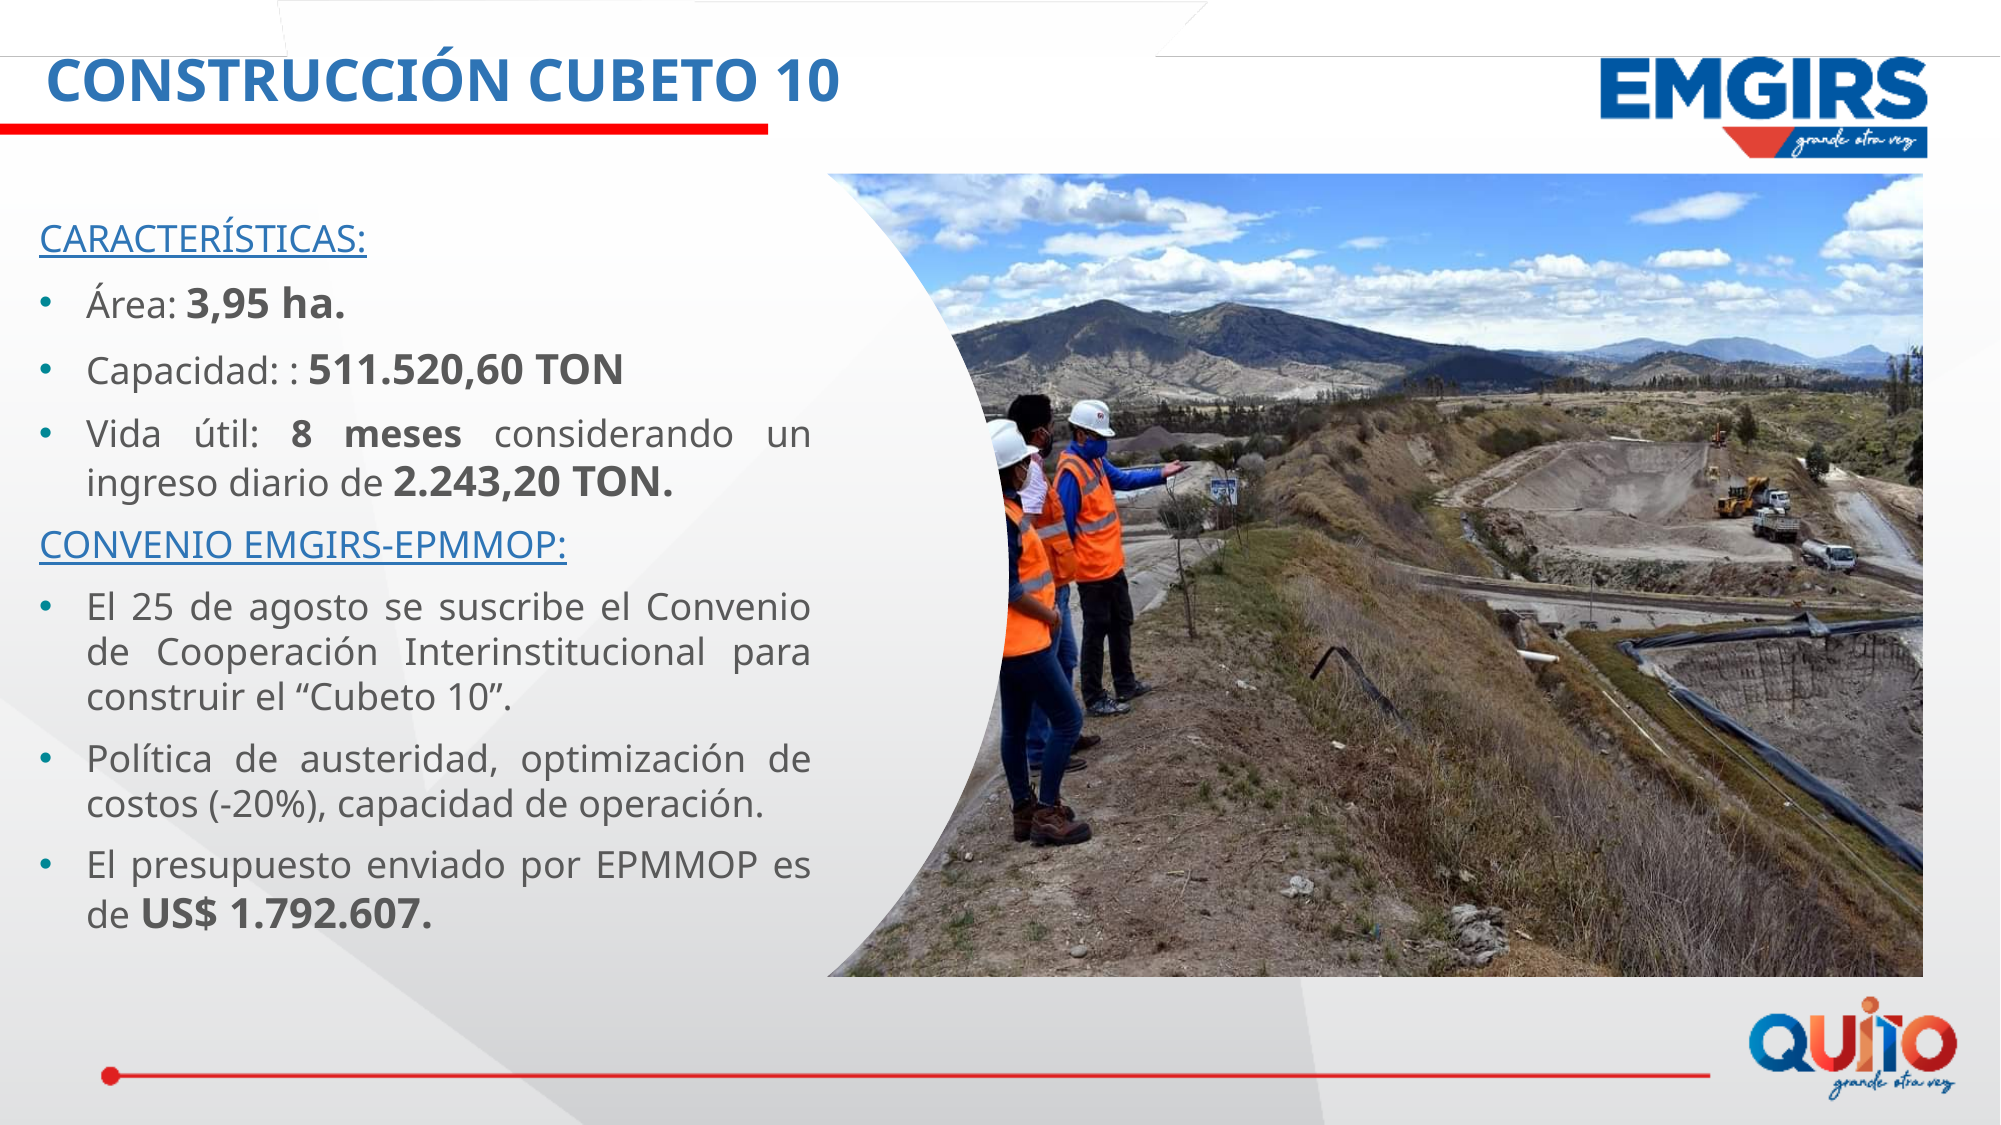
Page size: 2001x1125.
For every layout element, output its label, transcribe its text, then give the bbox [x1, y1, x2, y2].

text_box CARACTERÍSTICAS: Área: 3,95 ha. Capacidad: : 511.520,60 TON Vida útil: 8 meses considerando un ingreso diario de 2.243,20 TON. CONVENIO EMGIRS-EPMMOP: El 25 de agosto se suscribe el Convenio de Cooperación Interinstitucional para construir el “Cubeto 10”. Política de austeridad, optimización de costos (-20%), capacidad de operación. El presupuesto enviado por EPMMOP es de US$ 1.792.607. [24, 207, 828, 1063]
text_box CONSTRUCCIÓN CUBETO 10 [30, 35, 1629, 121]
text_box [0, 123, 769, 136]
picture [0, 0, 2001, 1125]
